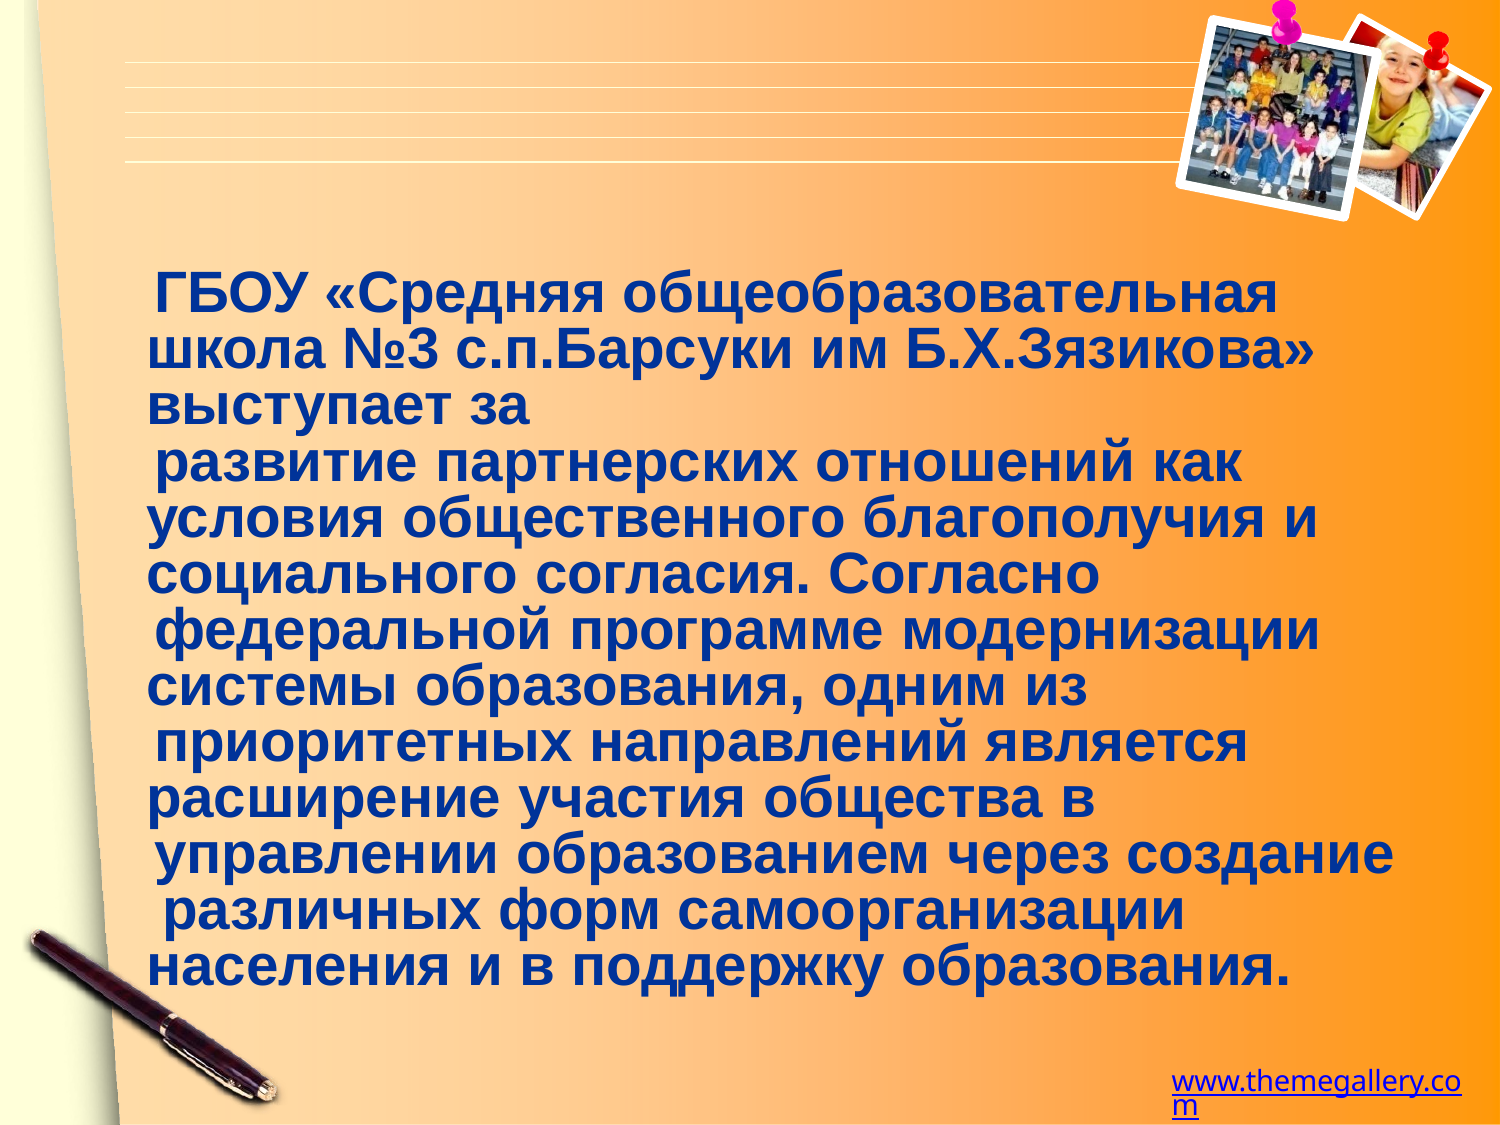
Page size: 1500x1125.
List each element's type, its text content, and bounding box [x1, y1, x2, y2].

text_box ГБОУ «Средняя общеобразовательная школа №3 с.п.Барсуки им Б.Х.Зязикова» выступает за развитие партнерских отношений как условия общественного благополучия и социального согласия. Согласно федеральной программе модернизации системы образования, одним из приоритетных направлений является расширение участия общества в управлении образованием через создание различных форм самоорганизации населения и в поддержку образования. [144, 252, 1399, 997]
text_box www.themegallery.com [1169, 1068, 1471, 1103]
picture [12, 0, 1500, 1125]
